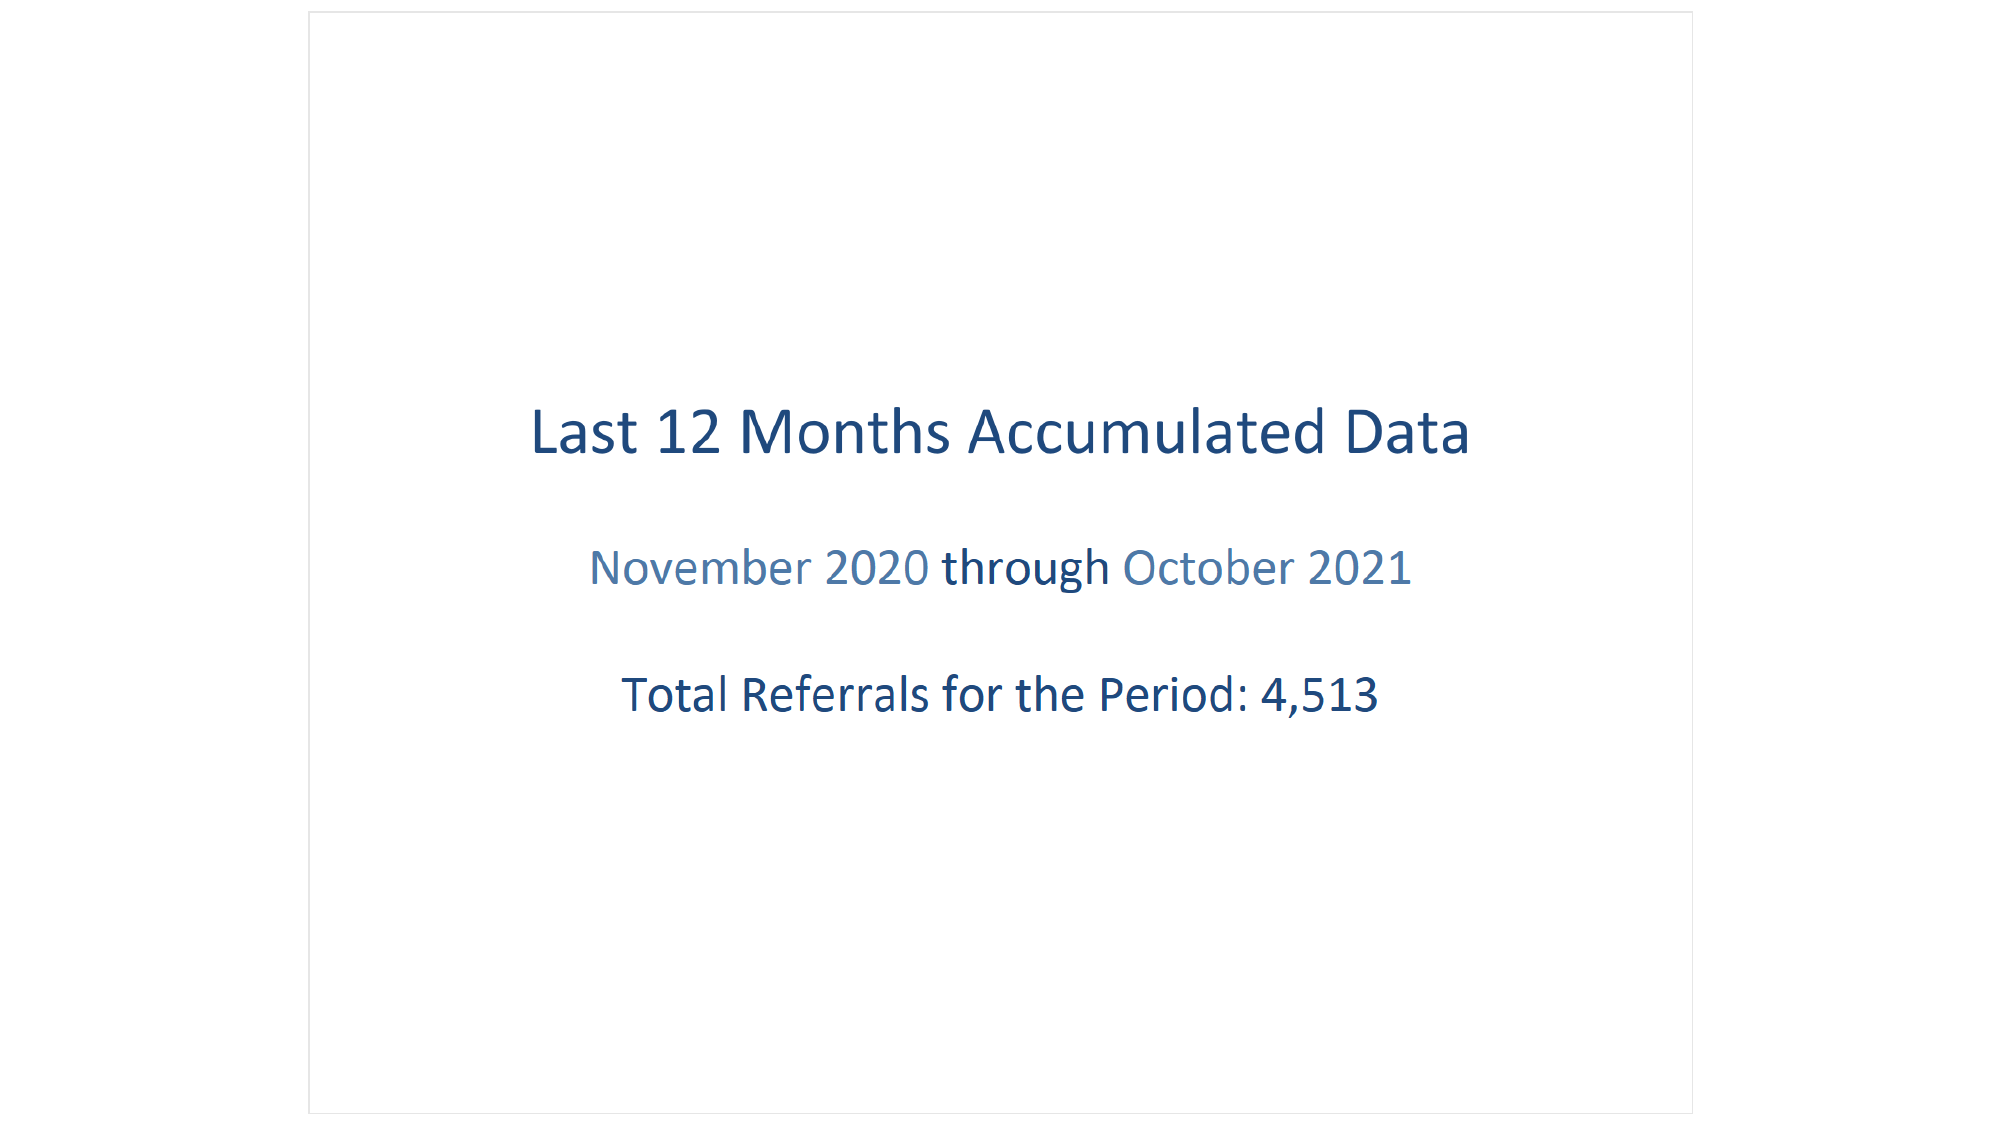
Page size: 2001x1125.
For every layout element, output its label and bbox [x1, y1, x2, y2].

picture [296, 0, 1704, 1125]
